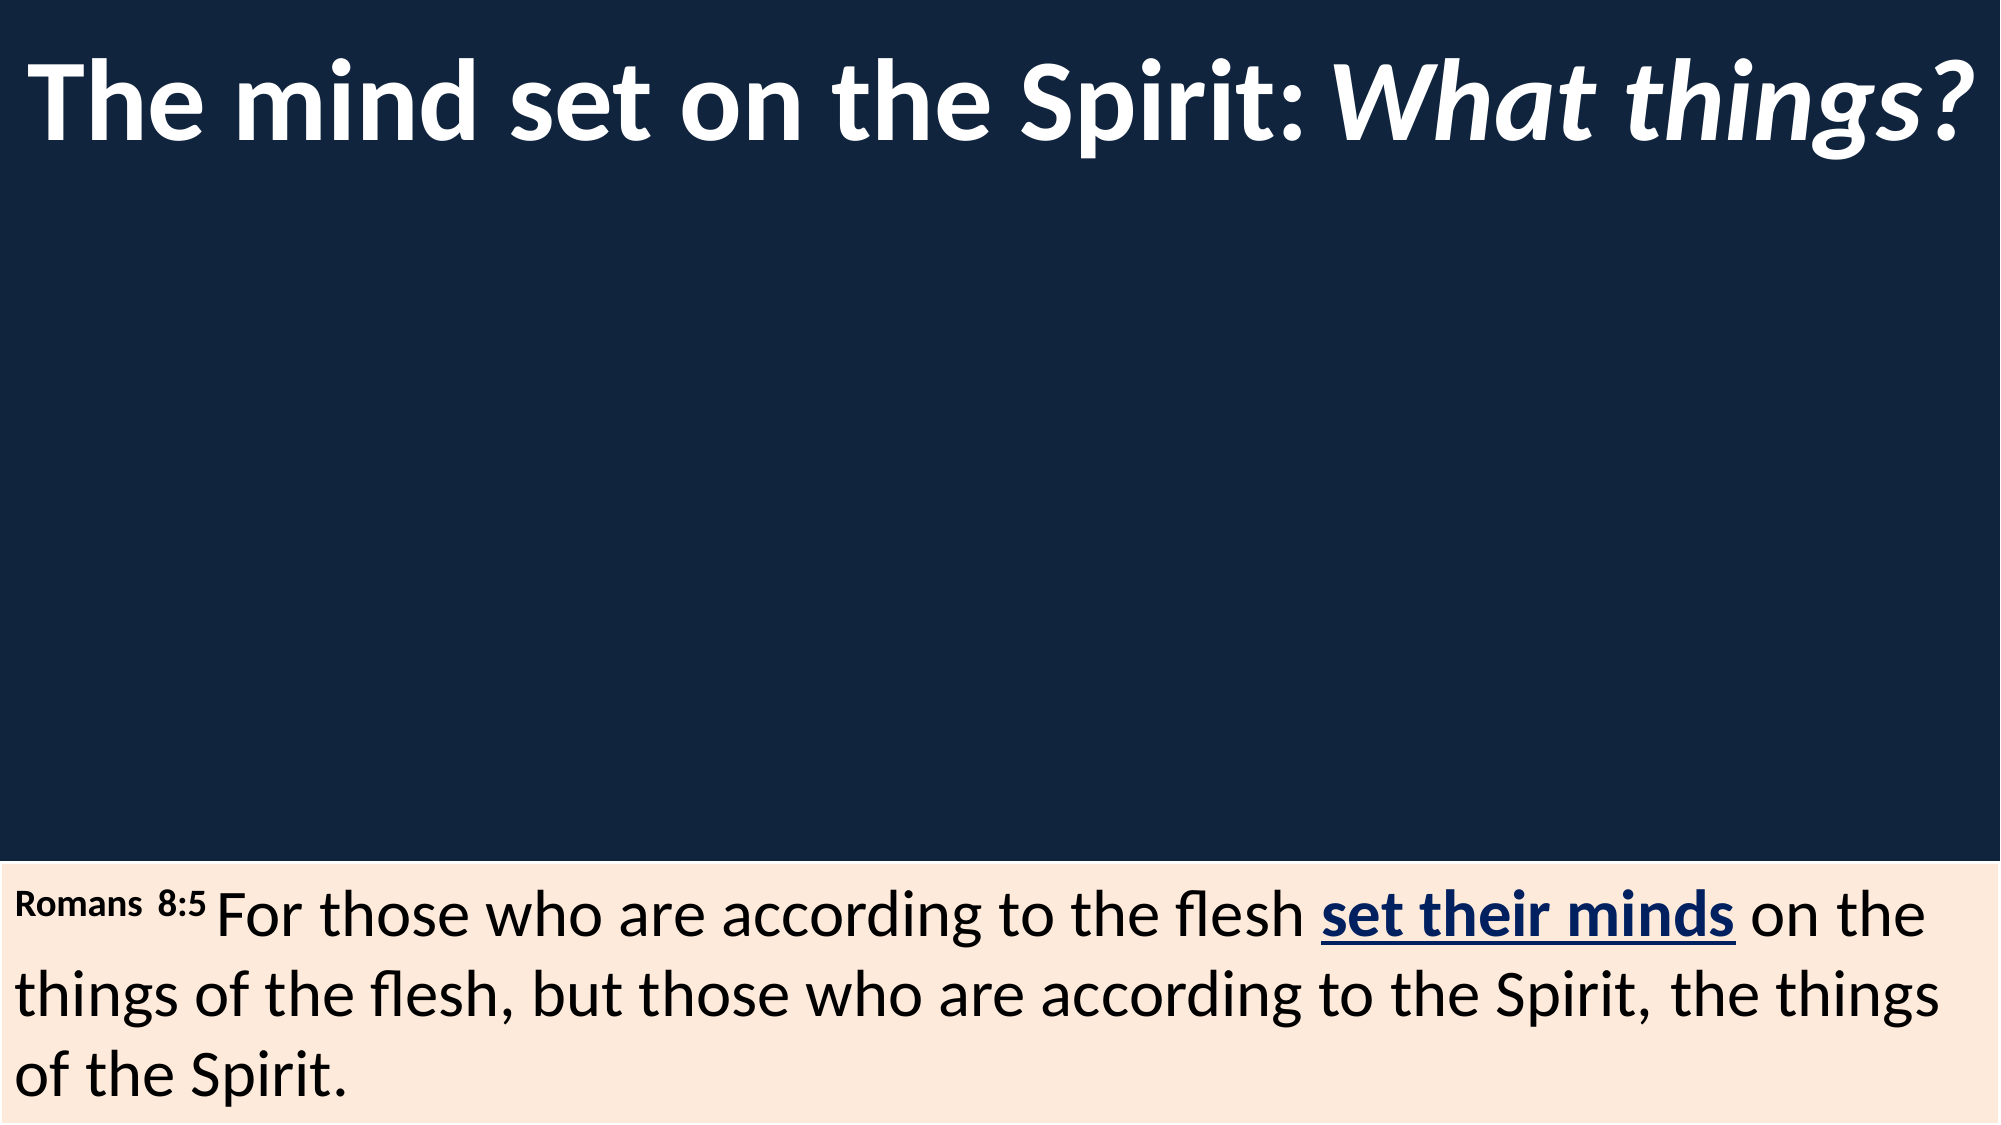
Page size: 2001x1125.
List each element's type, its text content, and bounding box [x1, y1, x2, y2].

text_box What things? [1310, 0, 2000, 195]
text_box Romans 8:5 For those who are according to the flesh set their minds on the things of the flesh, but those who are according to the Spirit, the things of the Spirit. [0, 860, 2000, 1125]
text_box The mind set on the Spirit: [10, 0, 1310, 195]
